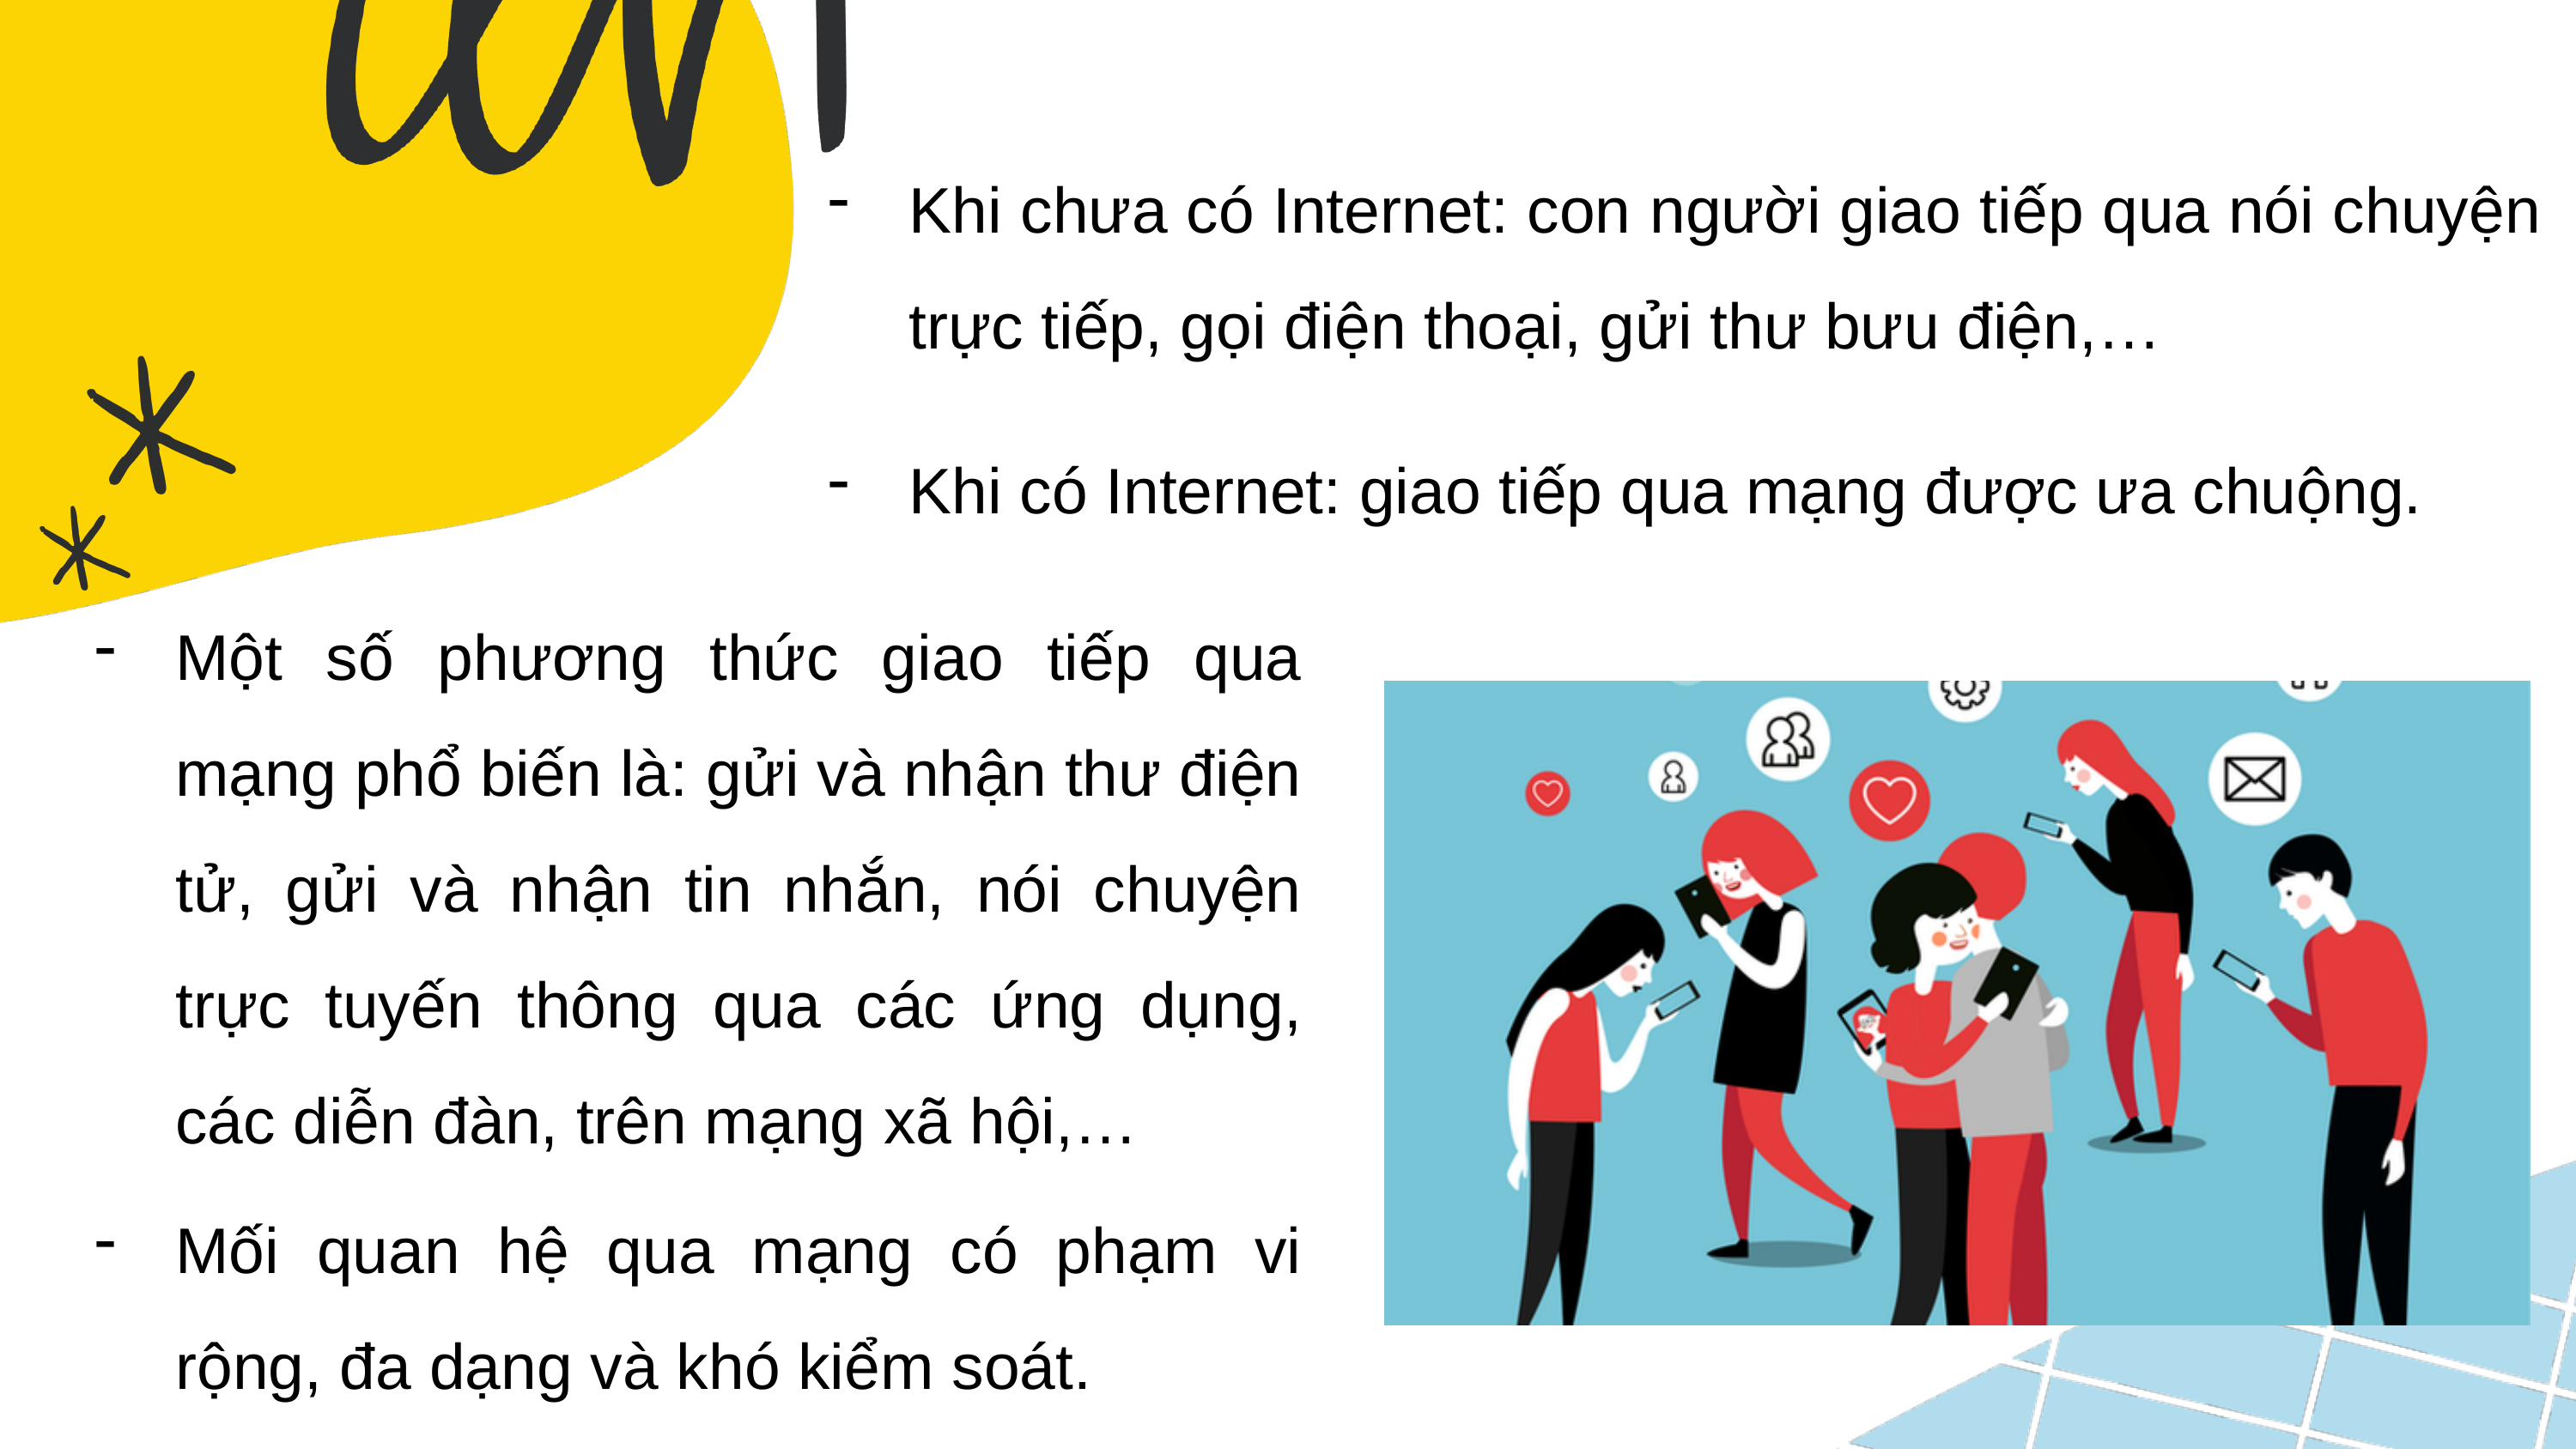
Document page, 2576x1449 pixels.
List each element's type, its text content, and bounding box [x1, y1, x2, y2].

picture [1384, 680, 2576, 1449]
text_box Khi chưa có Internet: con người giao tiếp qua nói chuyện trực tiếp, gọi điện thoại, gửi thư bưu điện,… [815, 123, 2555, 368]
text_box Khi có Internet: giao tiếp qua mạng được ưa chuộng. [815, 404, 2463, 534]
picture [0, 0, 1019, 682]
text_box Một số phương thức giao tiếp qua mạng phổ biến là: gửi và nhận thư điện tử, gửi và nhận tin nhắn, nói chuyện trực tuyến thông qua các ứng dụng, các diễn đàn, trên mạng xã hội,… Mối quan hệ qua mạng có phạm vi rộng, đa dạng và khó kiểm soát. [82, 570, 1315, 1410]
